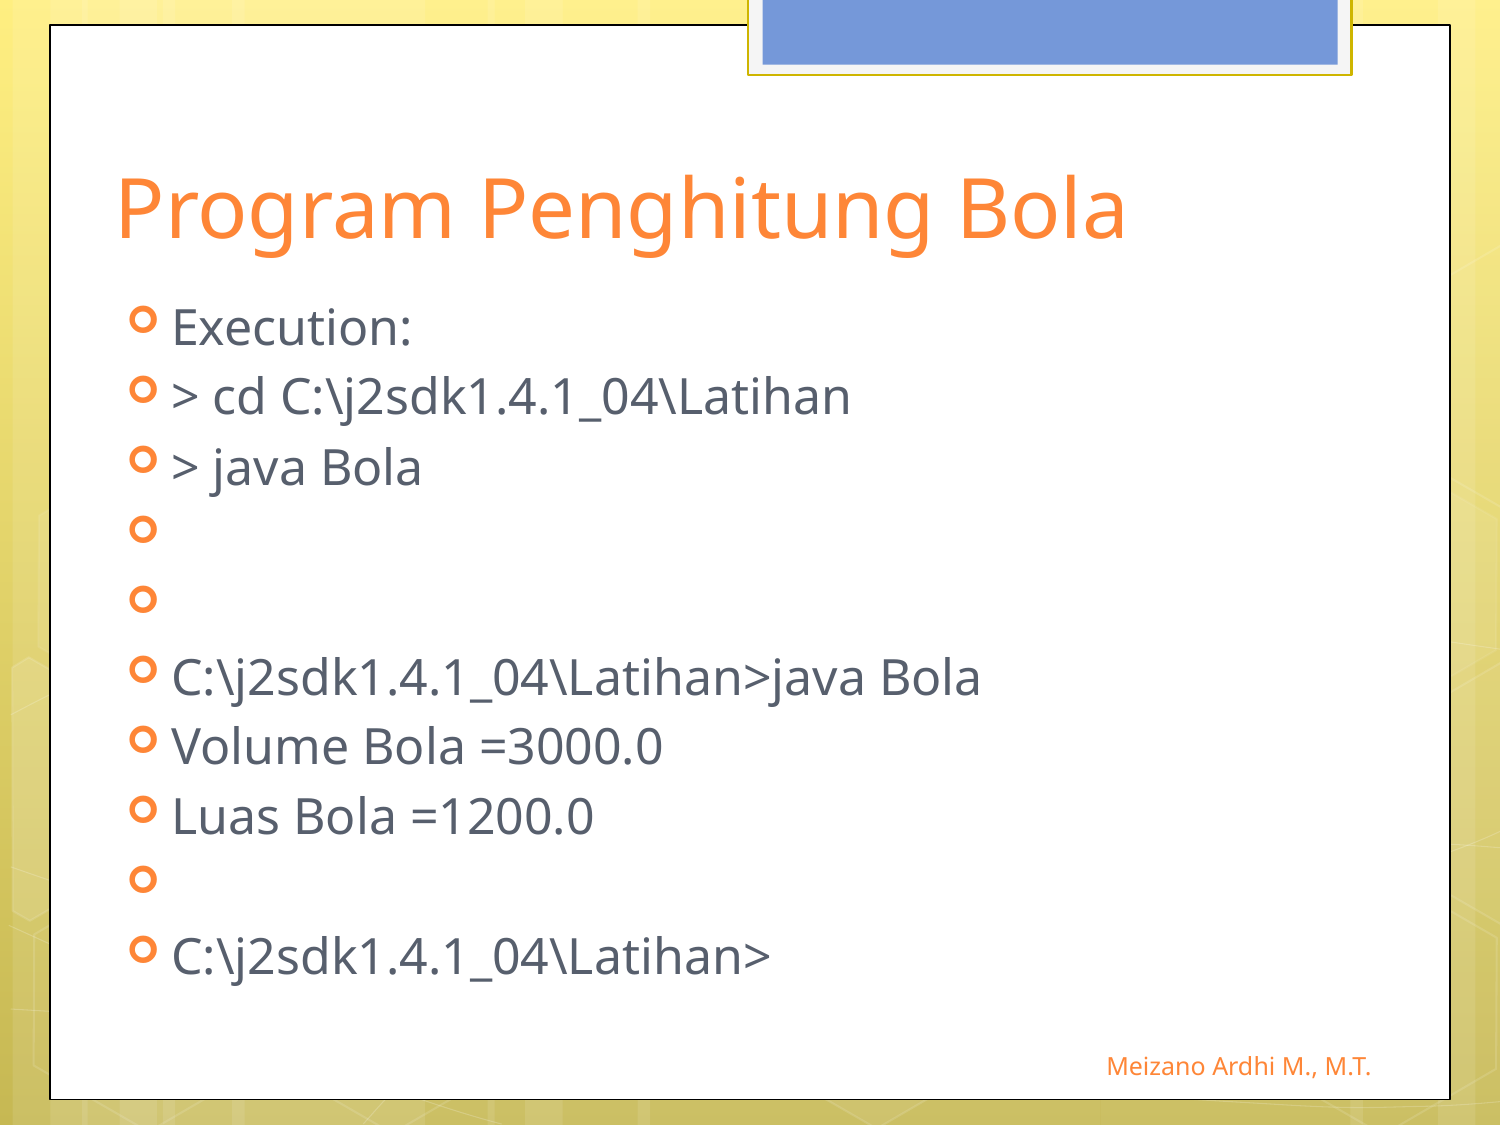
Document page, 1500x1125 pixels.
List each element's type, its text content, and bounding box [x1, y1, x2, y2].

list Execution: > cd C:\j2sdk1.4.1_04\Latihan > java Bola C:\j2sdk1.4.1_04\Latihan>java Bola Volume Bola =3000.0 Luas Bola =1200.0 C:\j2sdk1.4.1_04\Latihan> [99, 287, 1400, 1038]
footer Meizano Ardhi M., M.T. [812, 1037, 1387, 1098]
title Program Penghitung Bola [99, 87, 1400, 263]
